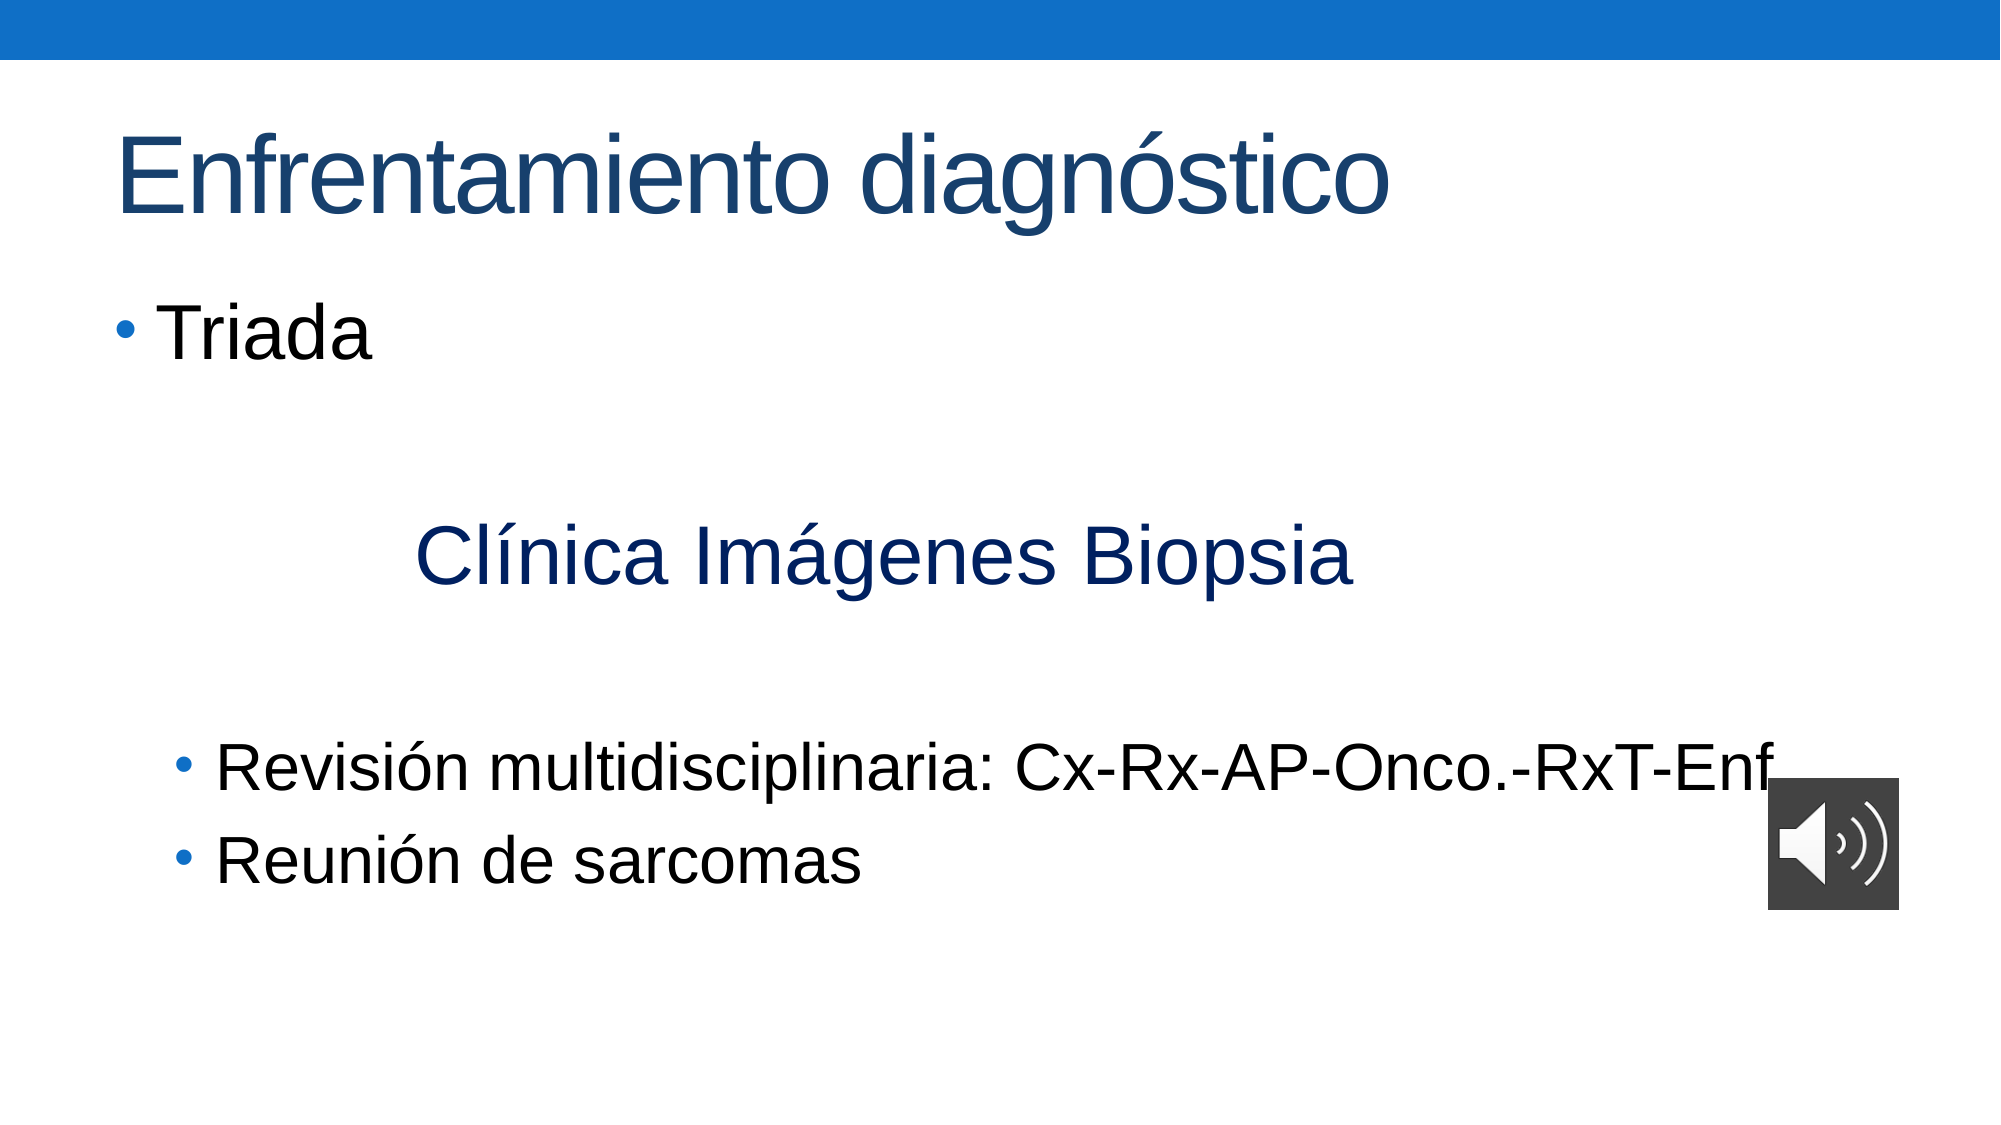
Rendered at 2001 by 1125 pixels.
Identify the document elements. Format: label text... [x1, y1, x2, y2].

title Enfrentamiento diagnóstico [99, 87, 1900, 250]
list Triada Clínica Imágenes Biopsia Revisión multidisciplinaria: Cx-Rx-AP-Onco.-RxT-Enf Reunión de sarcomas [99, 274, 1900, 1049]
picture [1766, 776, 1901, 911]
